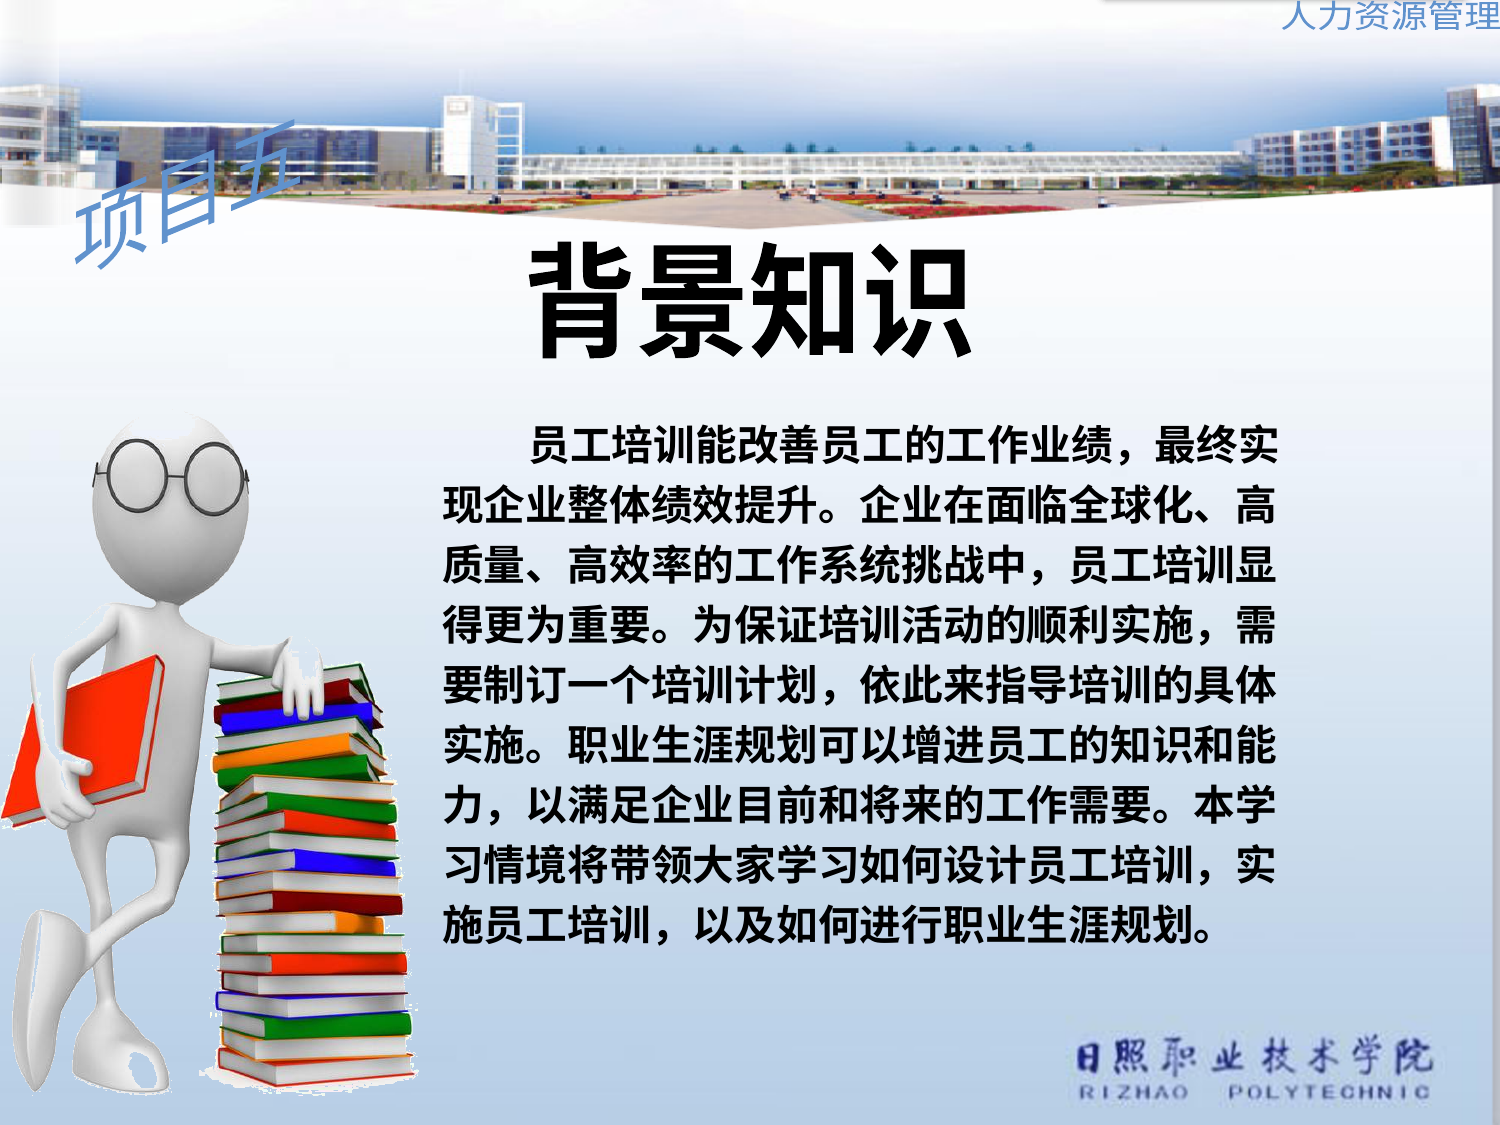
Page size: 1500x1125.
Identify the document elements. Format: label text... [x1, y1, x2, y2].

text_box 员工培训能改善员工的工作业绩，最终实现企业整体绩效提升。企业在面临全球化、高质量、高效率的工作系统挑战中，员工培训显得更为重要。为保证培训活动的顺利实施，需要制订一个培训计划，依此来指导培训的具体实施。职业生涯规划可以增进员工的知识和能力，以满足企业目前和将来的工作需要。本学习情境将带领大家学习如何设计员工培训，实施员工培训，以及如何进行职业生涯规划。 [461, 401, 1300, 956]
picture [1436, 0, 1448, 5]
picture [1371, 10, 1384, 15]
picture [0, 0, 1500, 1125]
picture [1367, 6, 1375, 12]
picture [1374, 18, 1381, 24]
